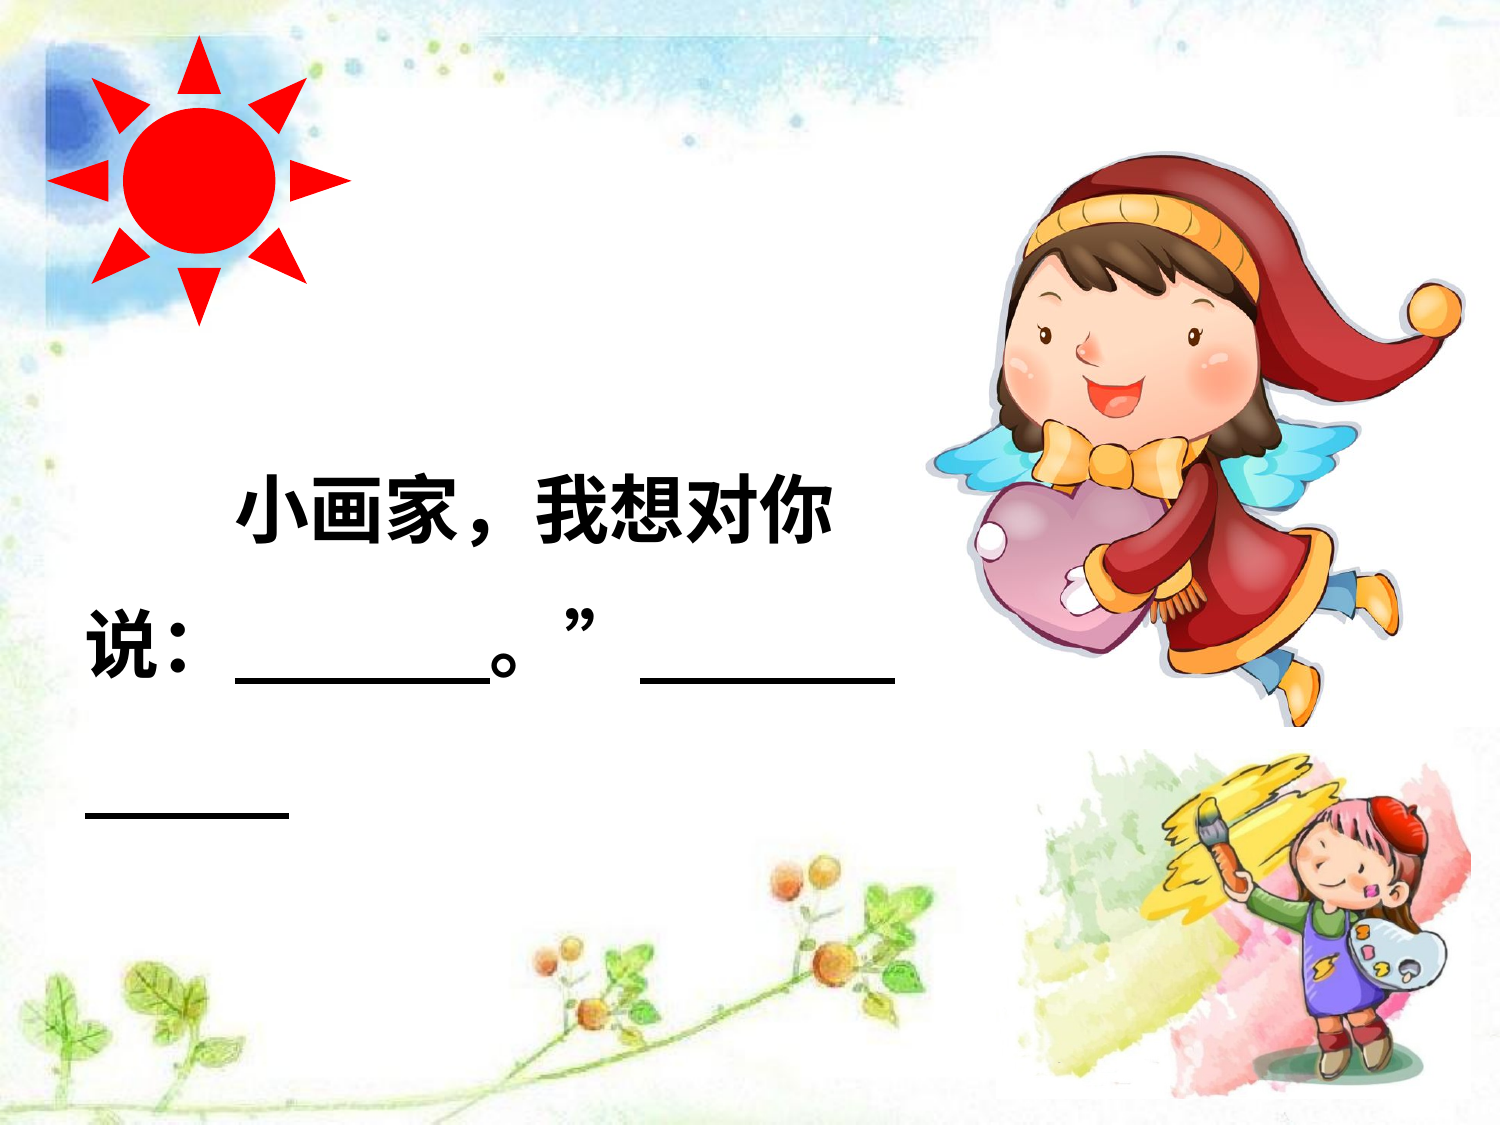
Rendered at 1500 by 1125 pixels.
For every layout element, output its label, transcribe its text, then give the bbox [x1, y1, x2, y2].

text_box [175, 33, 224, 96]
text_box [89, 75, 153, 137]
text_box [89, 225, 153, 286]
text_box [175, 265, 224, 329]
text_box [287, 157, 354, 204]
text_box [245, 75, 309, 137]
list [995, 749, 1471, 1099]
text_box [44, 157, 111, 204]
text_box 小画家，我想对你说： 。” [70, 410, 914, 830]
text_box [120, 105, 278, 256]
text_box [245, 225, 309, 286]
picture [0, 0, 1500, 1125]
